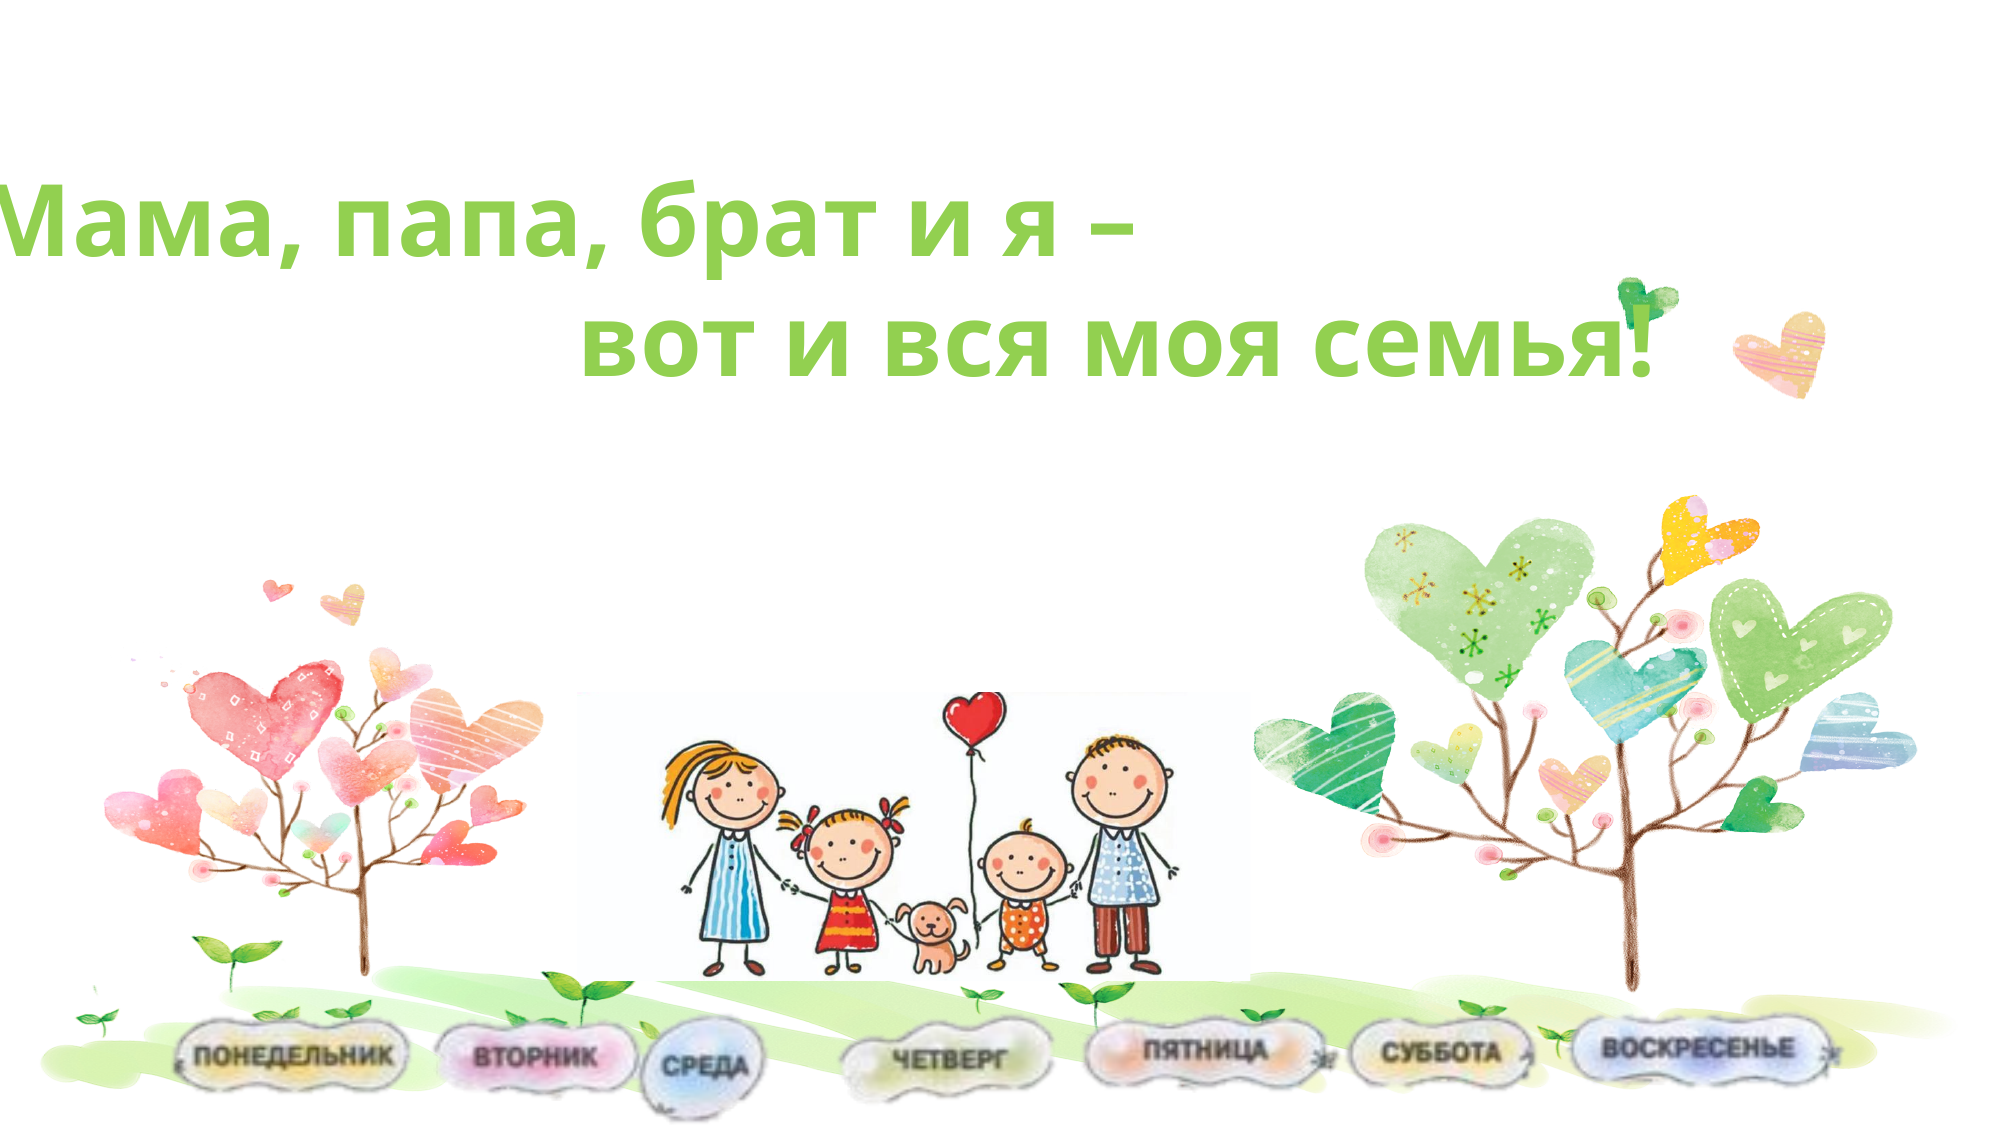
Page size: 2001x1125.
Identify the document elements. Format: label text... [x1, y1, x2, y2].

text_box Мама, папа, брат и я – вот и вся моя семья! [0, 148, 1672, 404]
picture [0, 460, 2000, 1125]
picture [1672, 255, 1874, 421]
